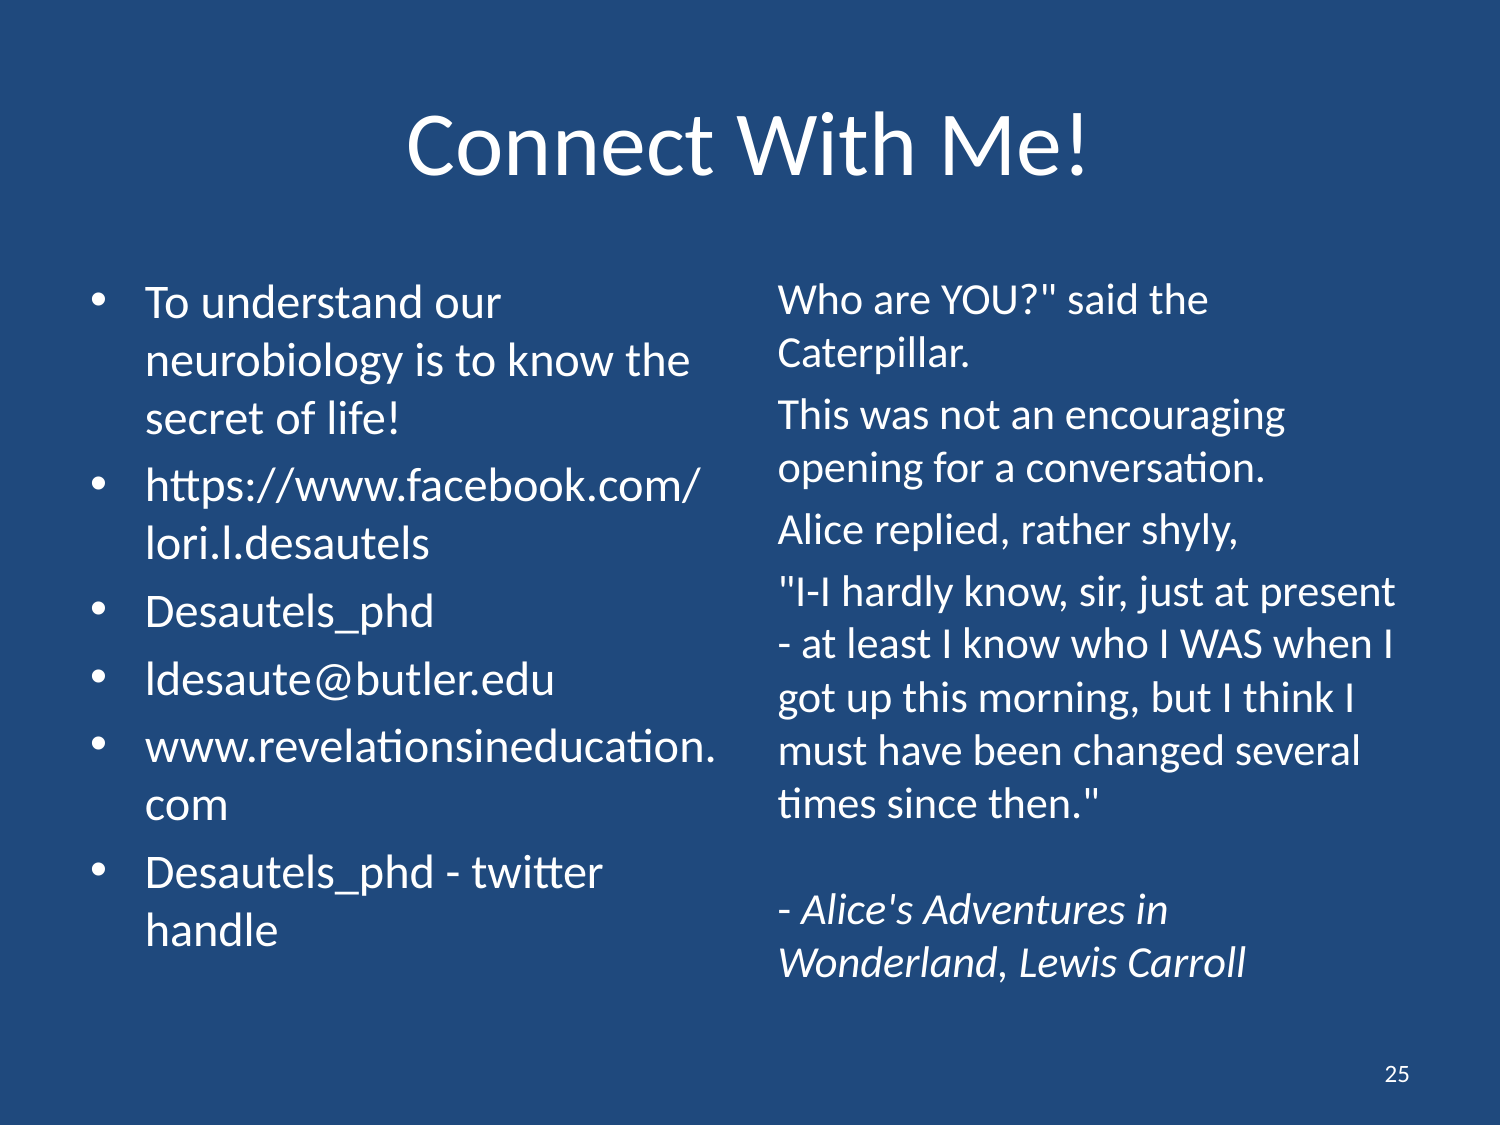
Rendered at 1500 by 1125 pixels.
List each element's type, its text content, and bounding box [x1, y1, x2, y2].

slide_number 25 [1074, 1042, 1425, 1103]
list To understand our neurobiology is to know the secret of life! https://www.facebook.com/lori.l.desautels Desautels_phd ldesaute@butler.edu www.revelationsineducation.com Desautels_phd - twitter handle [75, 262, 738, 1005]
list Who are YOU?" said the Caterpillar. This was not an encouraging opening for a conversation. Alice replied, rather shyly, "I-I hardly know, sir, just at present - at least I know who I WAS when I got up this morning, but I think I must have been changed several times since then." - Alice's Adventures in Wonderland, Lewis Carroll [762, 262, 1425, 1005]
title Connect With Me! [75, 45, 1425, 233]
